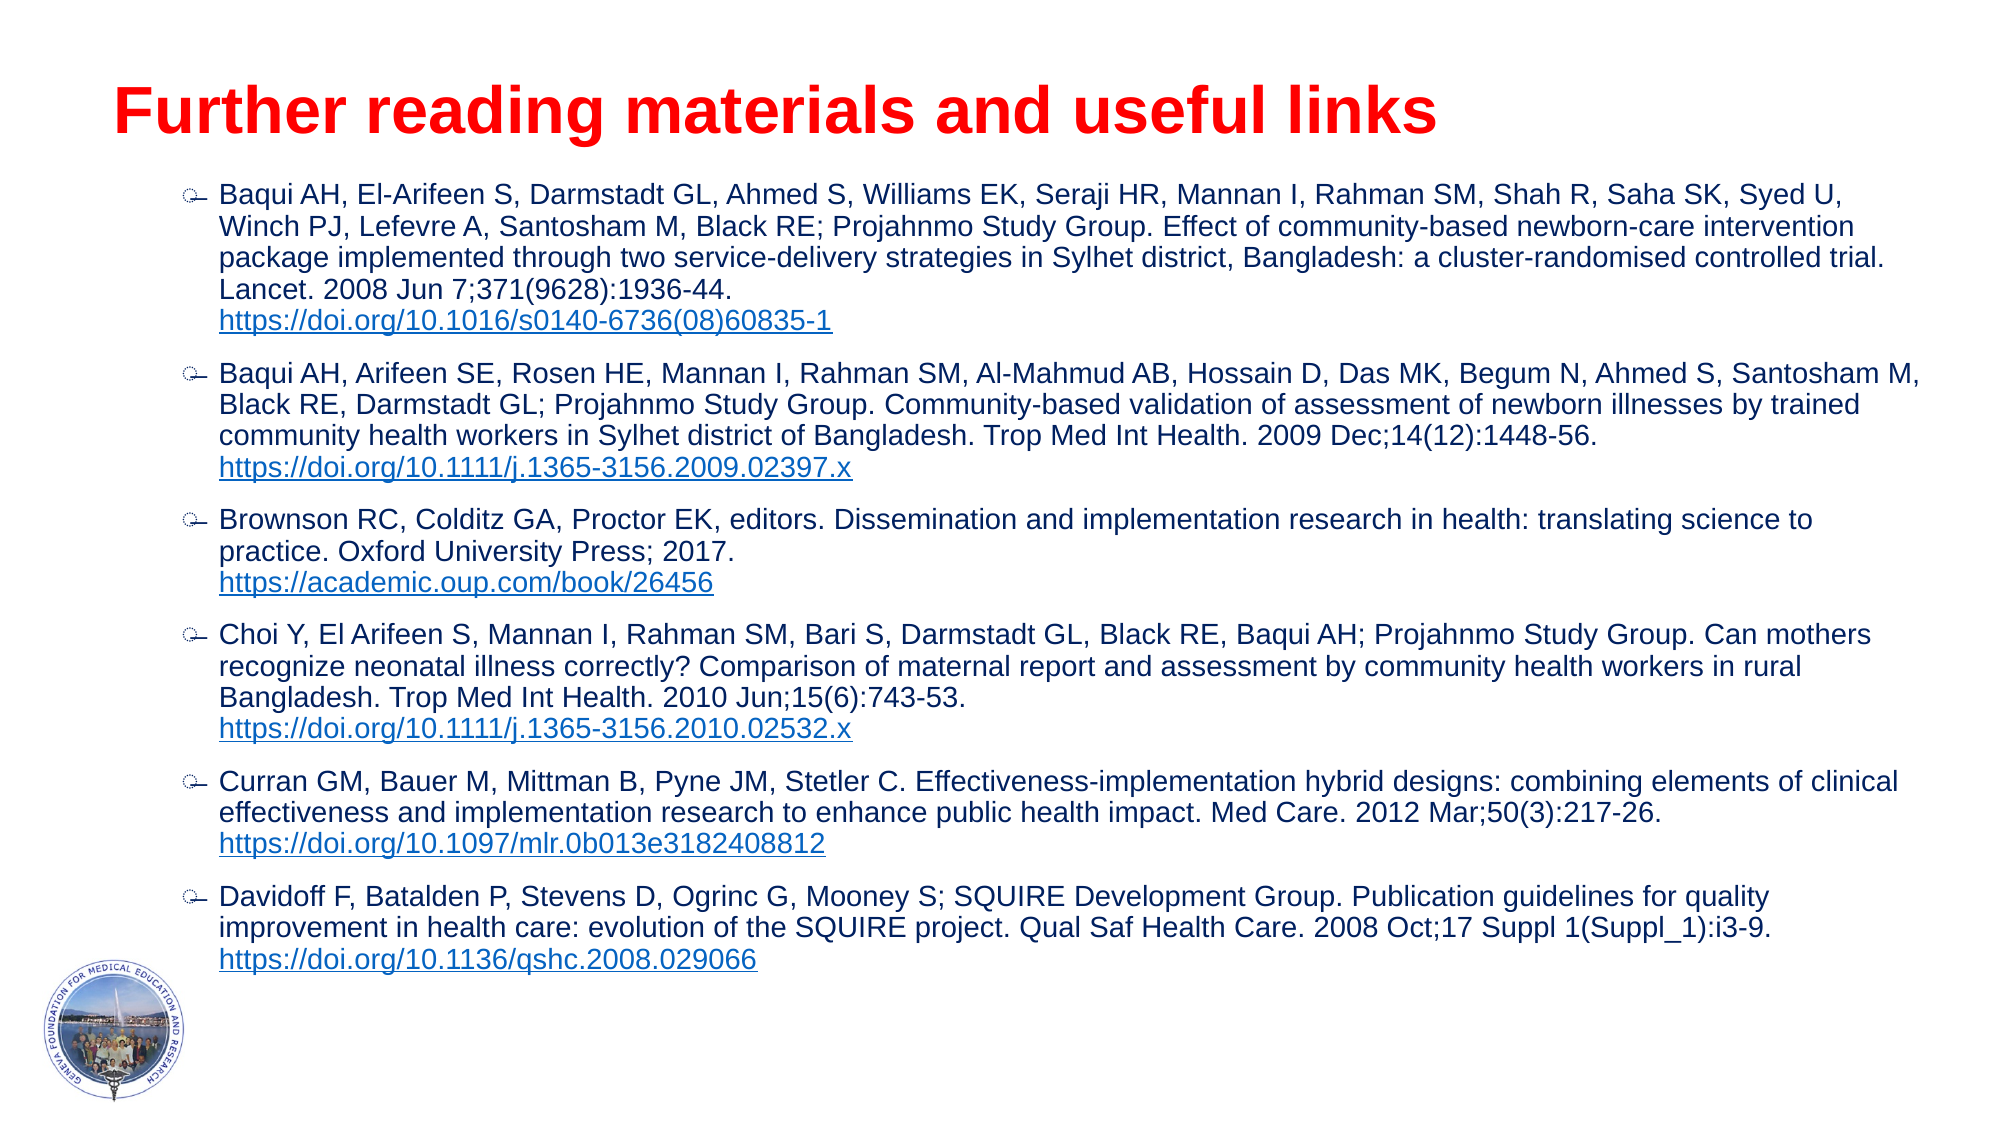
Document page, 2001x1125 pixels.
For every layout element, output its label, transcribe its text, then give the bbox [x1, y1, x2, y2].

title Further reading materials and useful links [98, 44, 1794, 179]
list Baqui AH, El-Arifeen S, Darmstadt GL, Ahmed S, Williams EK, Seraji HR, Mannan I, Rahman SM, Shah R, Saha SK, Syed U, Winch PJ, Lefevre A, Santosham M, Black RE; Projahnmo Study Group. Effect of community-based newborn-care intervention package implemented through two service-delivery strategies in Sylhet district, Bangladesh: a cluster-randomised controlled trial. Lancet. 2008 Jun 7;371(9628):1936-44. https://doi.org/10.1016/s0140-6736(08)60835-1 Baqui AH, Arifeen SE, Rosen HE, Mannan I, Rahman SM, Al-Mahmud AB, Hossain D, Das MK, Begum N, Ahmed S, Santosham M, Black RE, Darmstadt GL; Projahnmo Study Group. Community-based validation of assessment of newborn illnesses by trained community health workers in Sylhet district of Bangladesh. Trop Med Int Health. 2009 Dec;14(12):1448-56. https://doi.org/10.1111/j.1365-3156.2009.02397.x Brownson RC, Colditz GA, Proctor EK, editors. Dissemination and implementation research in health: translating science to practice. Oxford University Press; 2017. https://academic.oup.com/book/26456 Choi Y, El Arifeen S, Mannan I, Rahman SM, Bari S, Darmstadt GL, Black RE, Baqui AH; Projahnmo Study Group. Can mothers recognize neonatal illness correctly? Comparison of maternal report and assessment by community health workers in rural Bangladesh. Trop Med Int Health. 2010 Jun;15(6):743-53. https://doi.org/10.1111/j.1365-3156.2010.02532.x Curran GM, Bauer M, Mittman B, Pyne JM, Stetler C. Effectiveness-implementation hybrid designs: combining elements of clinical effectiveness and implementation research to enhance public health impact. Med Care. 2012 Mar;50(3):217-26. https://doi.org/10.1097/mlr.0b013e3182408812 Davidoff F, Batalden P, Stevens D, Ogrinc G, Mooney S; SQUIRE Development Group. Publication guidelines for quality improvement in health care: evolution of the SQUIRE project. Qual Saf Health Care. 2008 Oct;17 Suppl 1(Suppl_1):i3-9. https://doi.org/10.1136/qshc.2008.029066 [166, 172, 1939, 1007]
picture [42, 958, 185, 1103]
